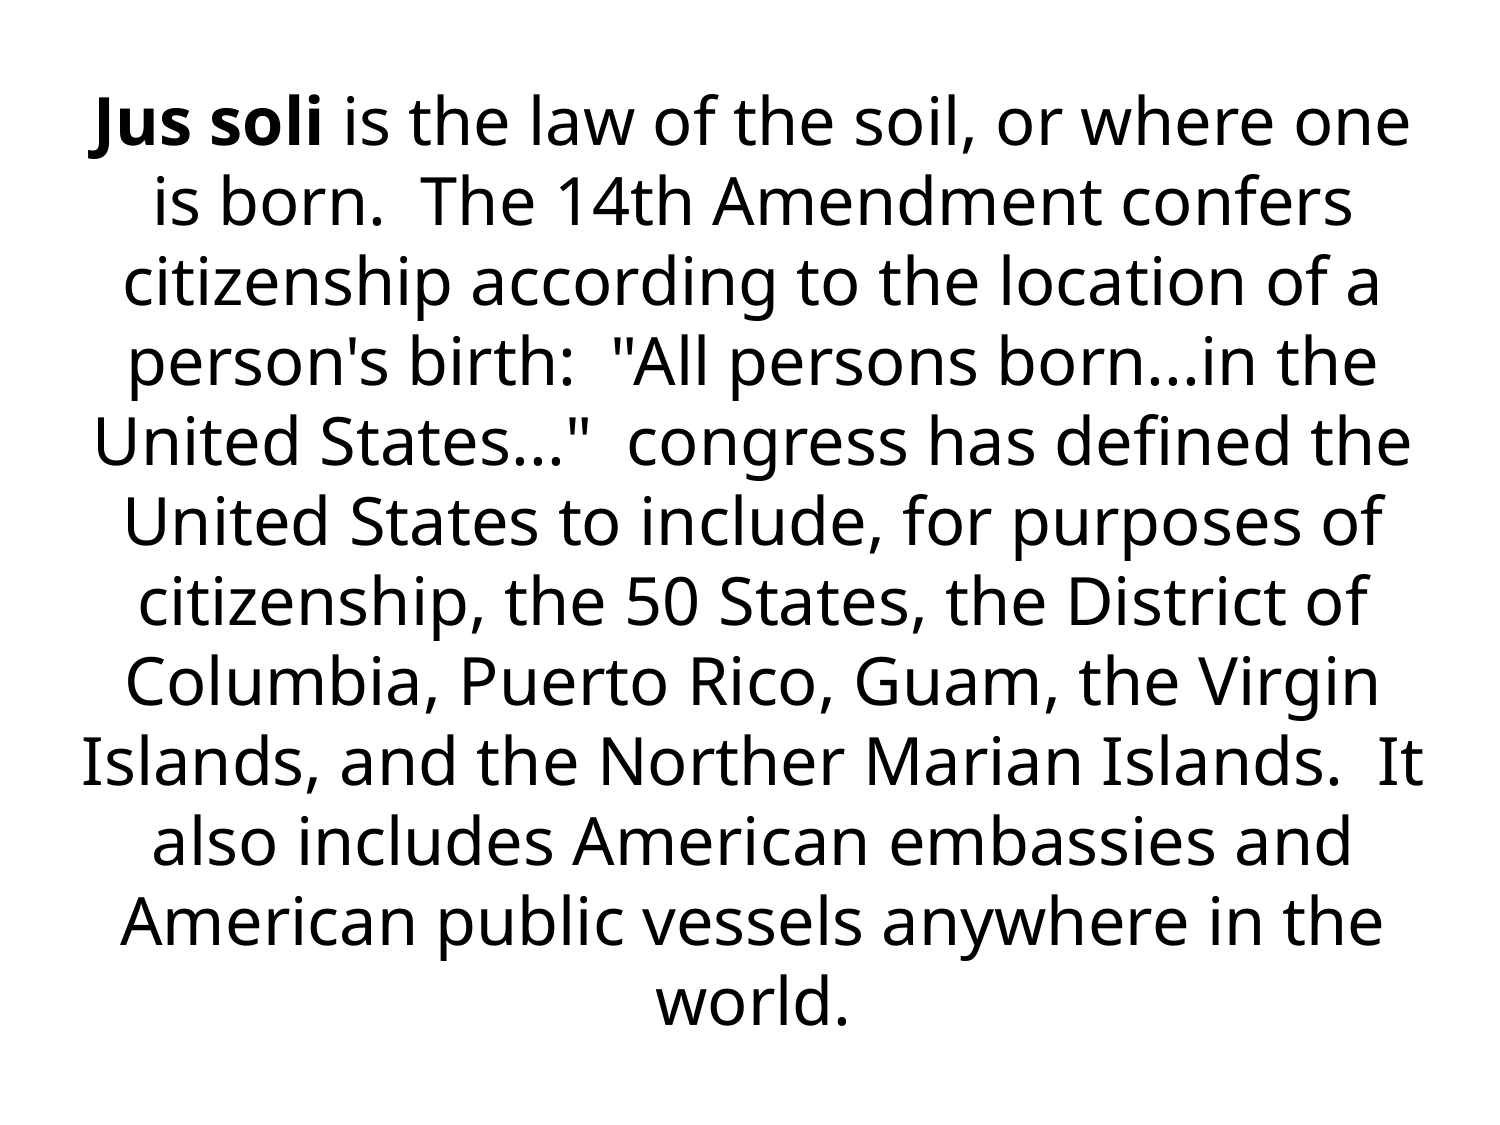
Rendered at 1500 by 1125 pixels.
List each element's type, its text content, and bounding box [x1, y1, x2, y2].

text_box Jus soli is the law of the soil, or where one is born. The 14th Amendment confers citizenship according to the location of a person's birth: "All persons born...in the United States..." congress has defined the United States to include, for purposes of citizenship, the 50 States, the District of Columbia, Puerto Rico, Guam, the Virgin Islands, and the Norther Marian Islands. It also includes American embassies and American public vessels anywhere in the world. [58, 74, 1450, 1043]
